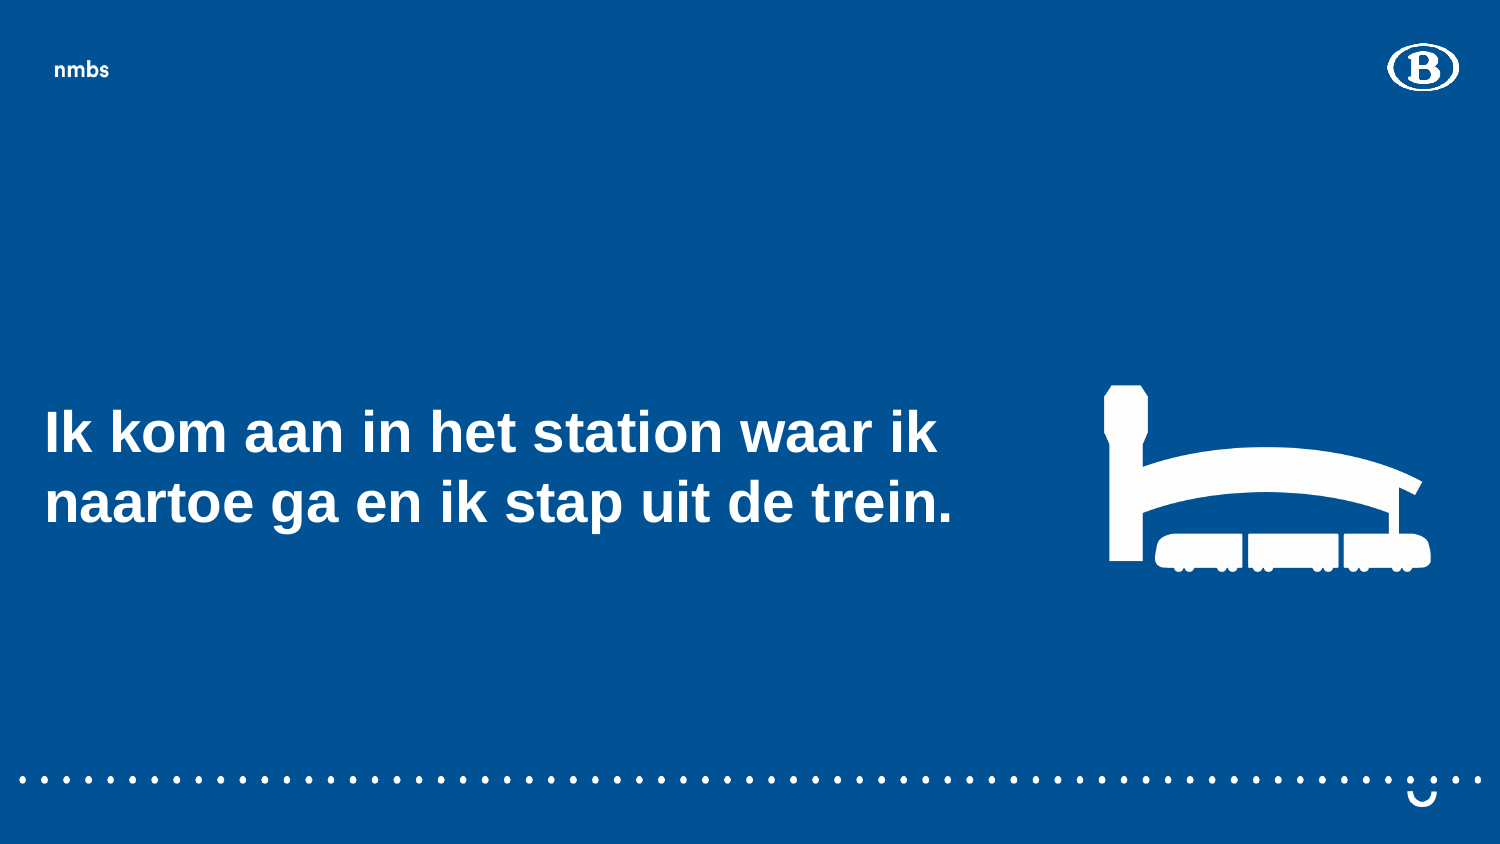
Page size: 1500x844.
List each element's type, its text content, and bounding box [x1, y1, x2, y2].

picture [0, 776, 1500, 807]
title Ik kom aan in het station waar ik naartoe ga en ik stap uit de trein. [29, 386, 1152, 588]
picture [1104, 385, 1431, 572]
picture [1387, 43, 1459, 91]
picture [47, 55, 177, 82]
